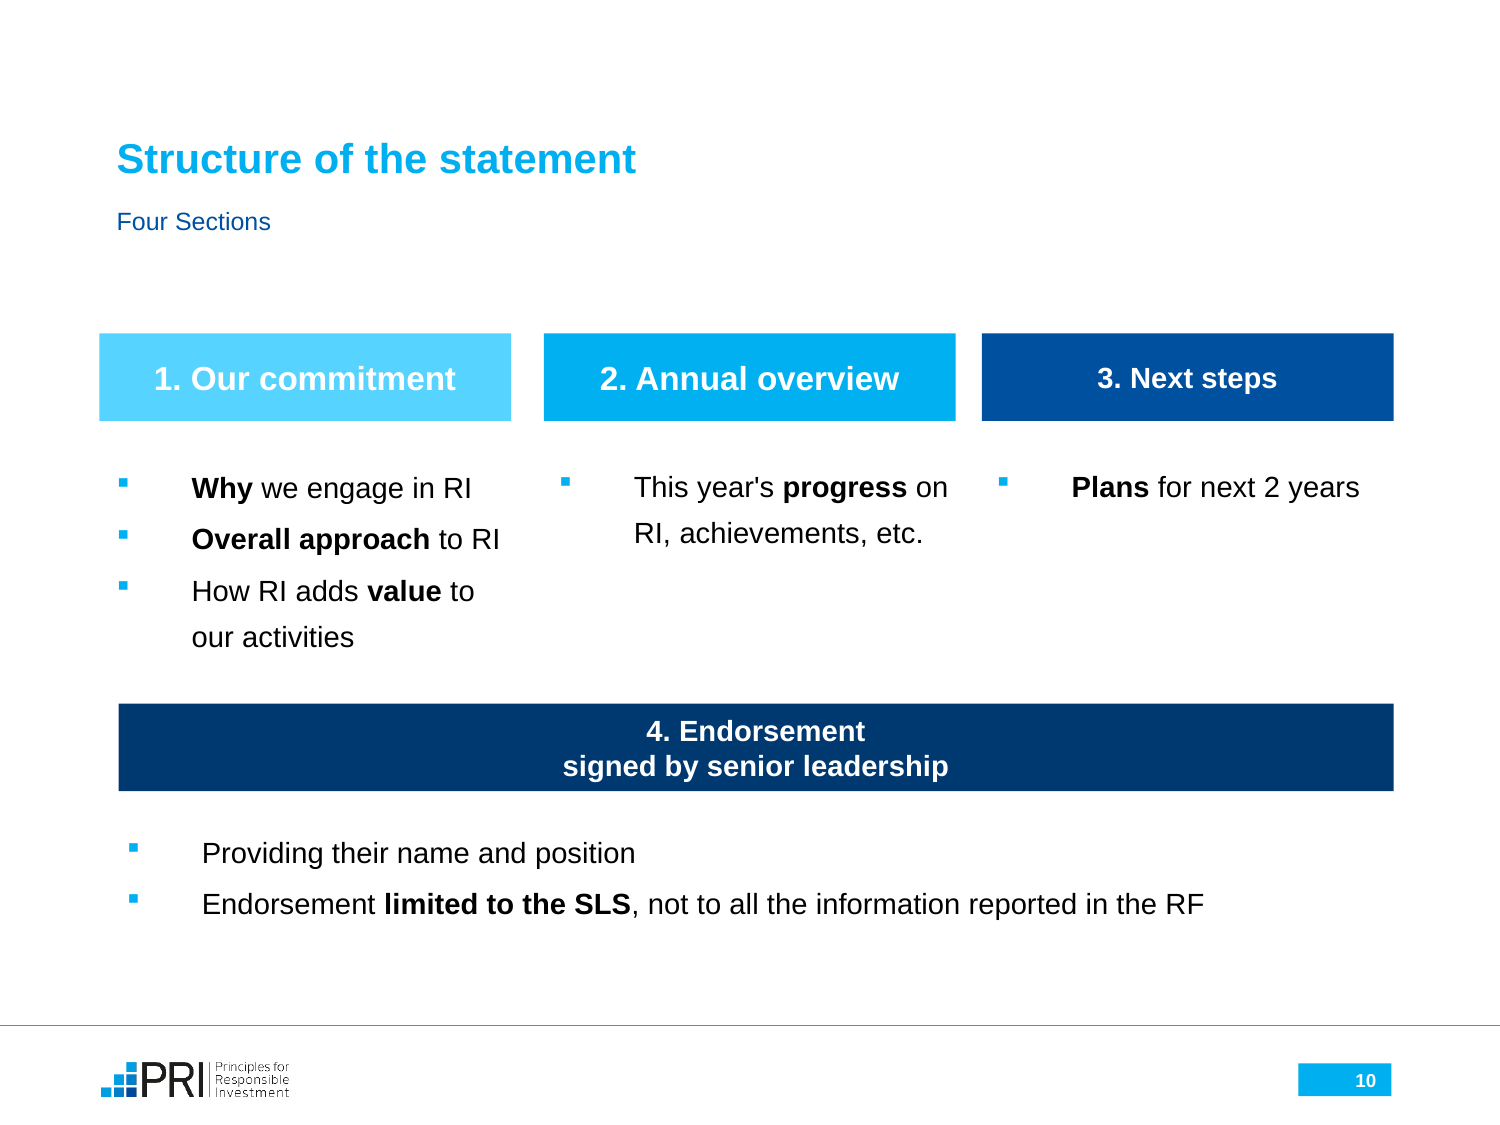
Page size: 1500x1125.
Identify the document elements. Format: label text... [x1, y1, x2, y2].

picture [101, 1046, 289, 1113]
text_box 1. Our commitment [99, 333, 512, 421]
title Structure of the statement [101, 107, 1392, 190]
text_box 2. Annual overview [543, 333, 956, 421]
text_box Providing their name and position Endorsement limited to the SLS, not to all the information reported in the RF [112, 816, 1388, 961]
text_box Plans for next 2 years [981, 450, 1420, 678]
slide_number 10 [1298, 1063, 1392, 1097]
text_box This year's progress on RI, achievements, etc. [543, 450, 981, 678]
subtitle Four Sections [101, 198, 1392, 268]
text_box 4. Endorsement signed by senior leadership [118, 703, 1395, 792]
text_box 3. Next steps [981, 332, 1395, 422]
text_box Why we engage in RI Overall approach to RI How RI adds value to our activities [101, 451, 538, 679]
